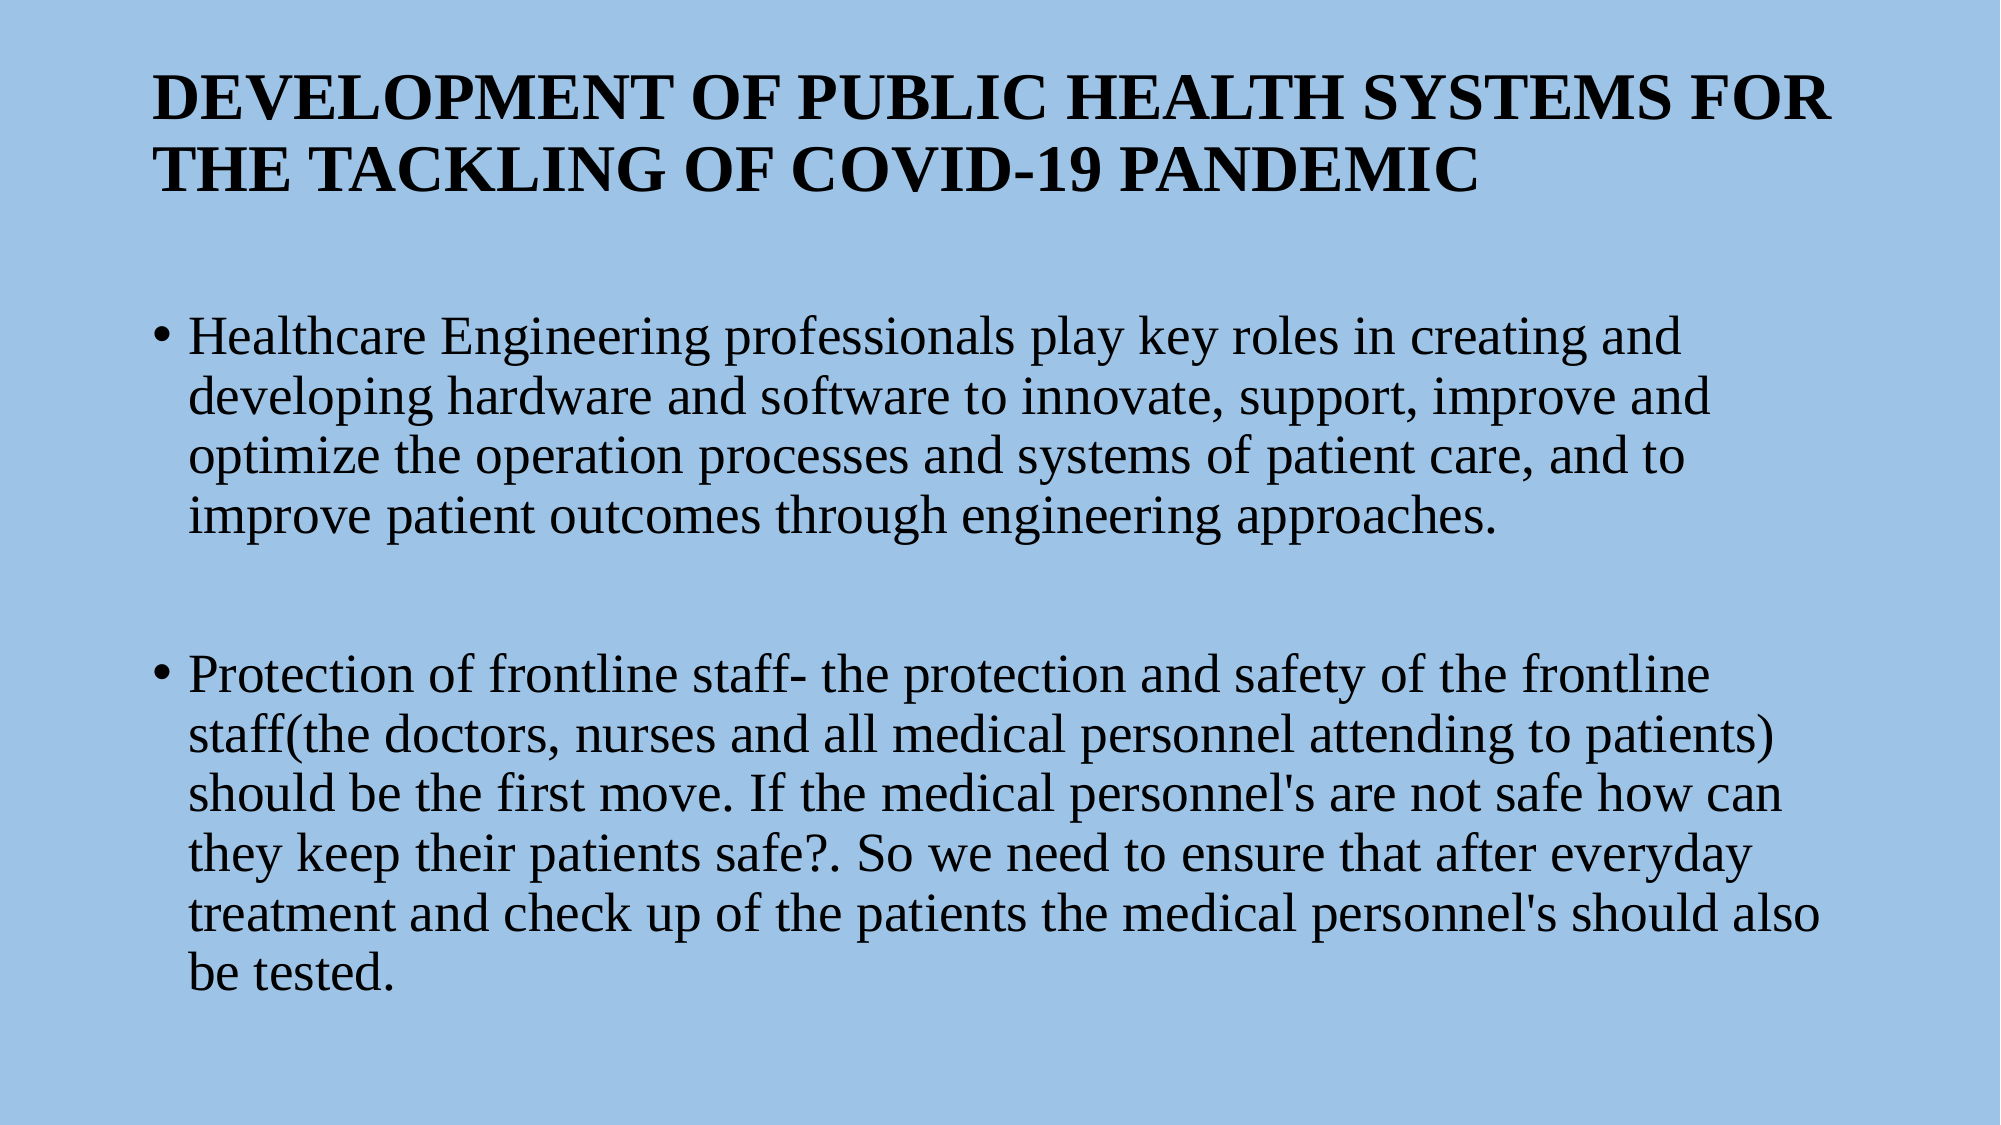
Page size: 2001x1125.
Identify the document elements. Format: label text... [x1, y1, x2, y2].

title DEVELOPMENT OF PUBLIC HEALTH SYSTEMS FOR THE TACKLING OF COVID-19 PANDEMIC [137, 65, 1863, 283]
list Healthcare Engineering professionals play key roles in creating and developing hardware and software to innovate, support, improve and optimize the operation processes and systems of patient care, and to improve patient outcomes through engineering approaches. Protection of frontline staff- the protection and safety of the frontline staff(the doctors, nurses and all medical personnel attending to patients) should be the first move. If the medical personnel's are not safe how can they keep their patients safe?. So we need to ensure that after everyday treatment and check up of the patients the medical personnel's should also be tested. [137, 299, 1863, 1014]
